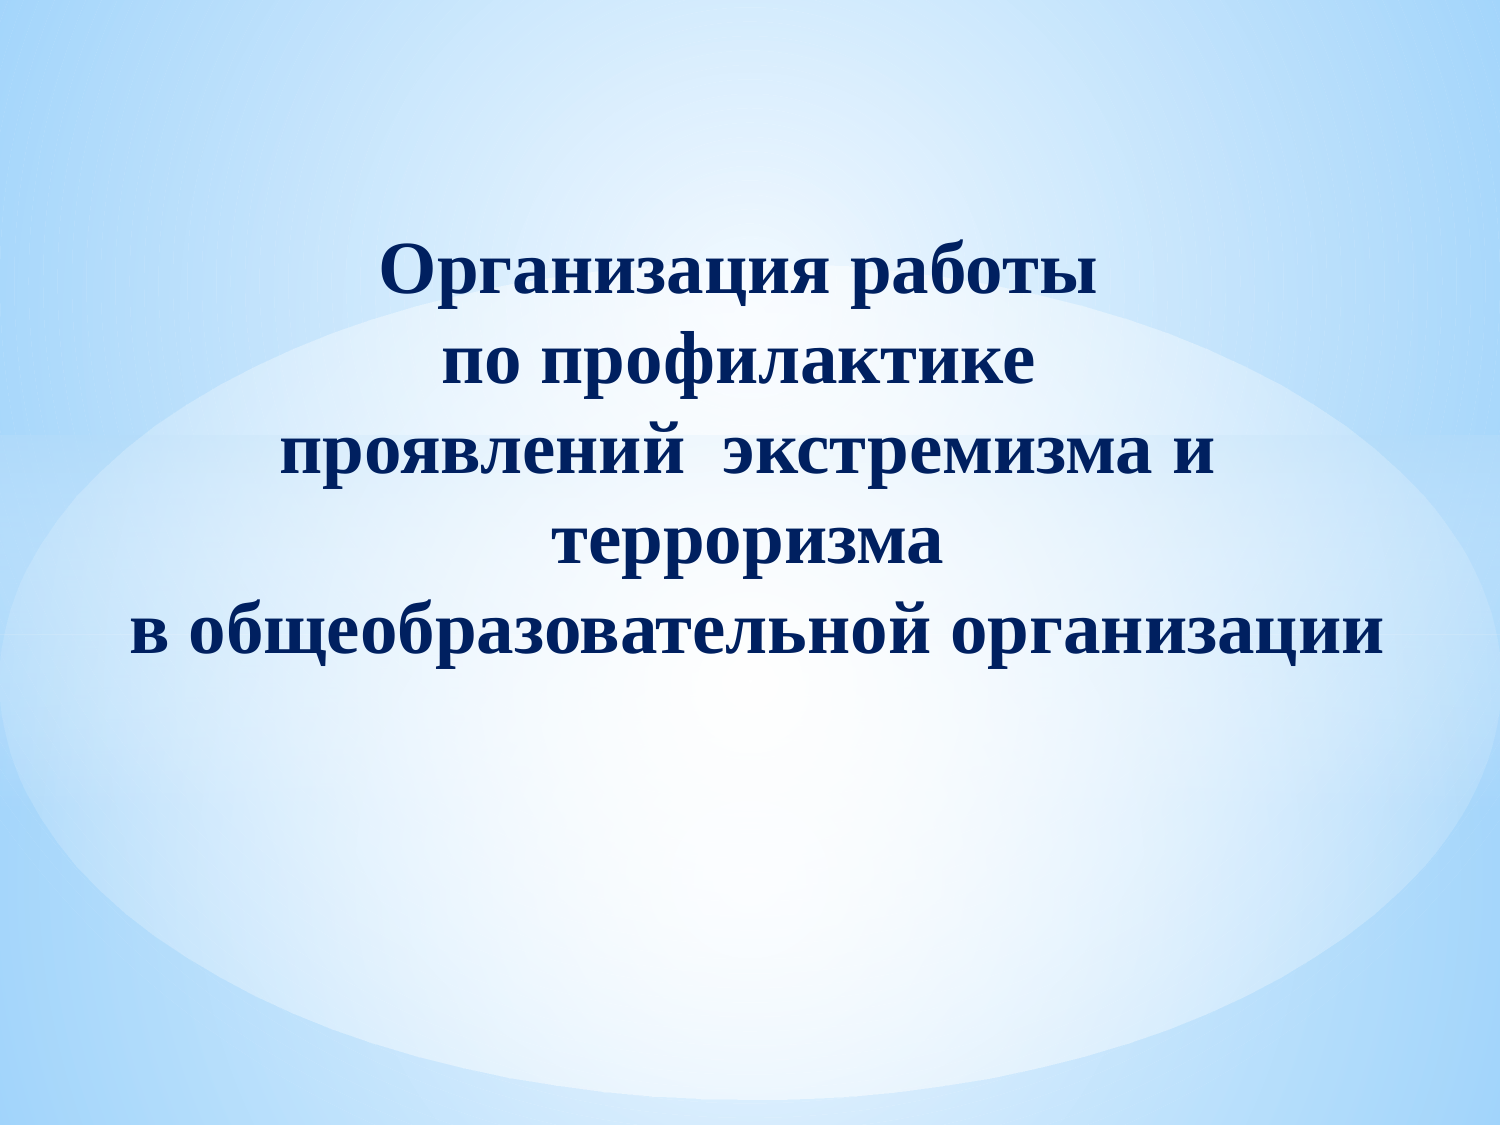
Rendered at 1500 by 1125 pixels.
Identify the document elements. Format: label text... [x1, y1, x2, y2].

text_box Организация работы по профилактике проявлений экстремизма и терроризма в общеобразовательной организации [80, 160, 1416, 766]
